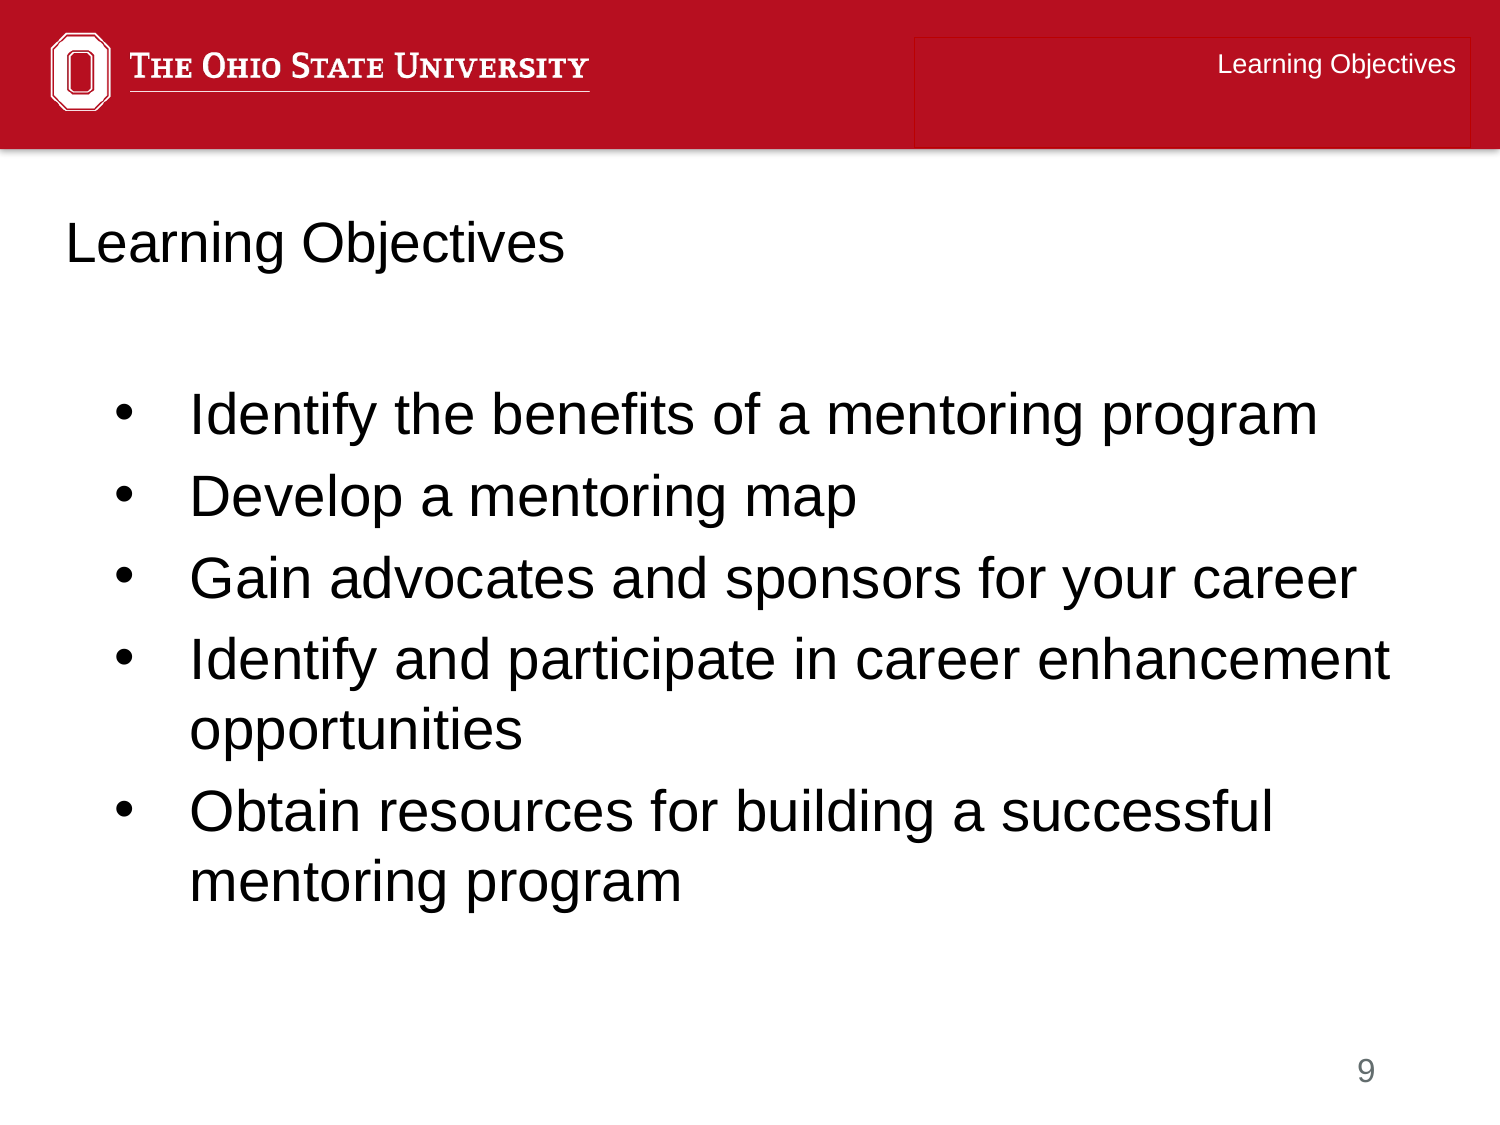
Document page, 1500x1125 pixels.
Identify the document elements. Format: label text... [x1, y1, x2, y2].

list Learning Objectives [914, 37, 1471, 148]
title Learning Objectives [50, 198, 903, 282]
picture [50, 32, 590, 111]
list Identify the benefits of a mentoring program Develop a mentoring map Gain advocates and sponsors for your career Identify and participate in career enhancement opportunities Obtain resources for building a successful mentoring program [100, 369, 1451, 1112]
